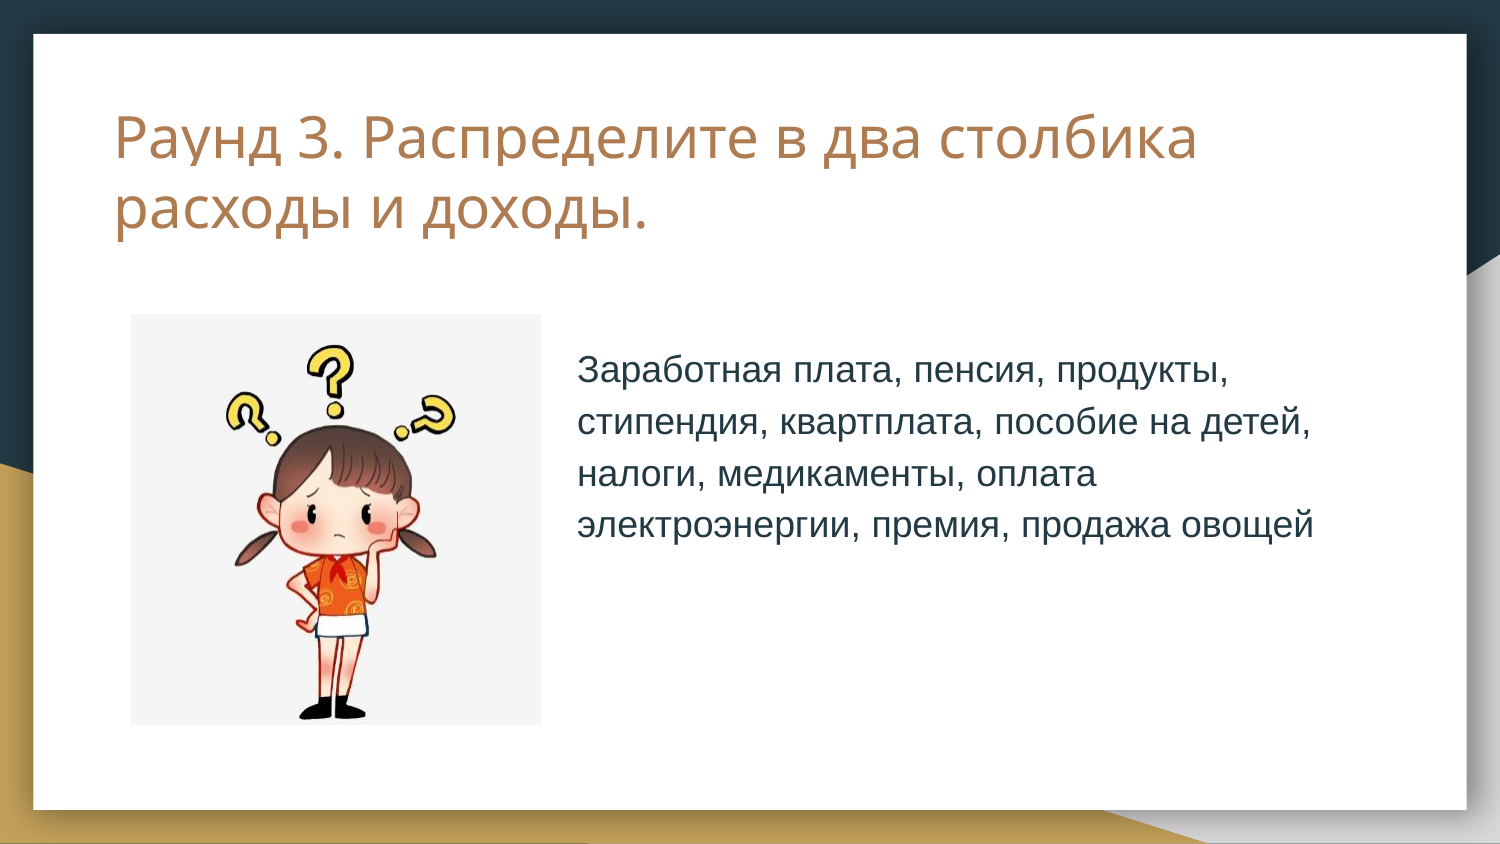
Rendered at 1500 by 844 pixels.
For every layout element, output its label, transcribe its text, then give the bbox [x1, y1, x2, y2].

picture [130, 314, 542, 725]
title Раунд 3. Распределите в два столбика расходы и доходы. [98, 84, 1360, 173]
list Заработная плата, пенсия, продукты, стипендия, квартплата, пособие на детей, налоги, медикаменты, оплата электроэнергии, премия, продажа овощей [562, 323, 1360, 741]
